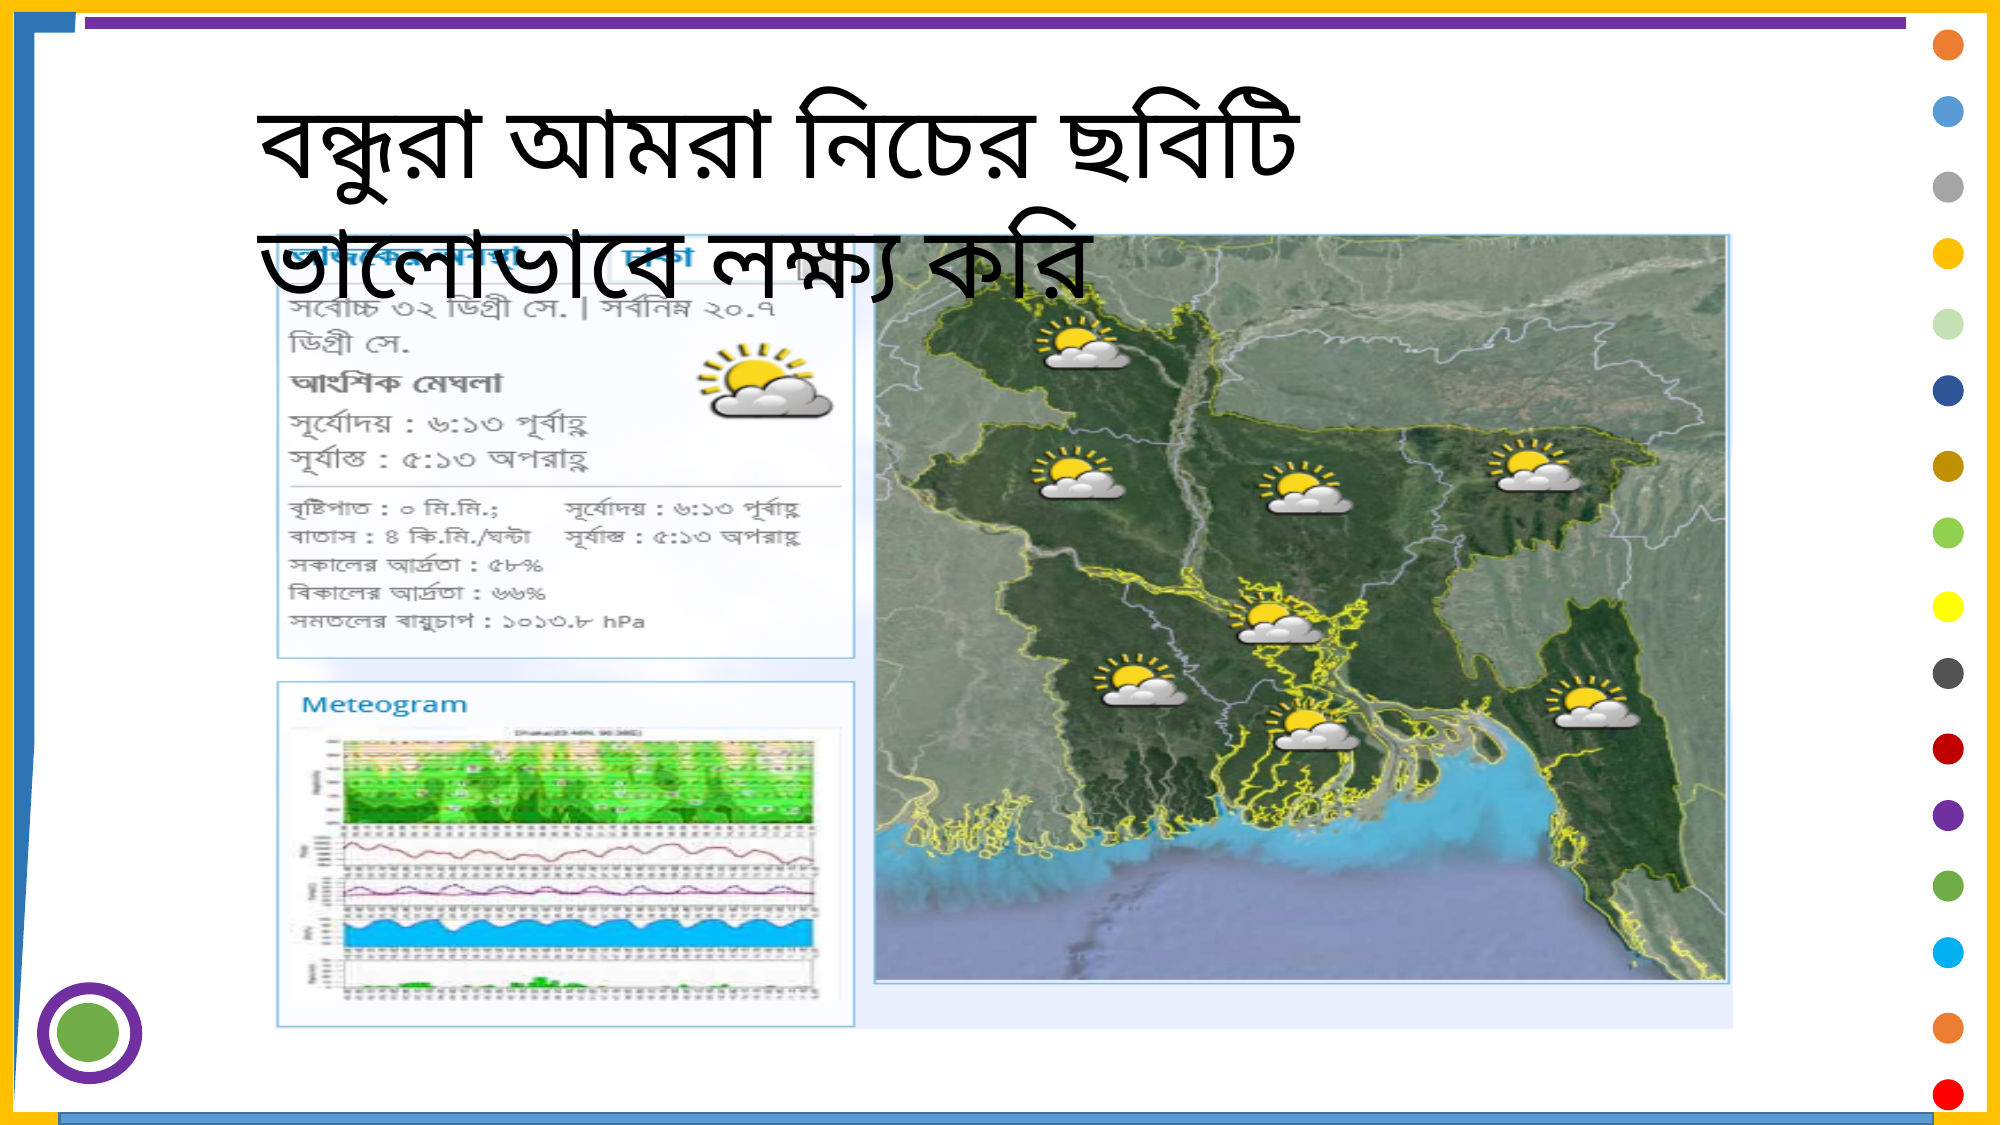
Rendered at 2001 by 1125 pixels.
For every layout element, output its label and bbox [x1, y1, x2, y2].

picture [275, 233, 1733, 1029]
text_box [0, 0, 2000, 1125]
